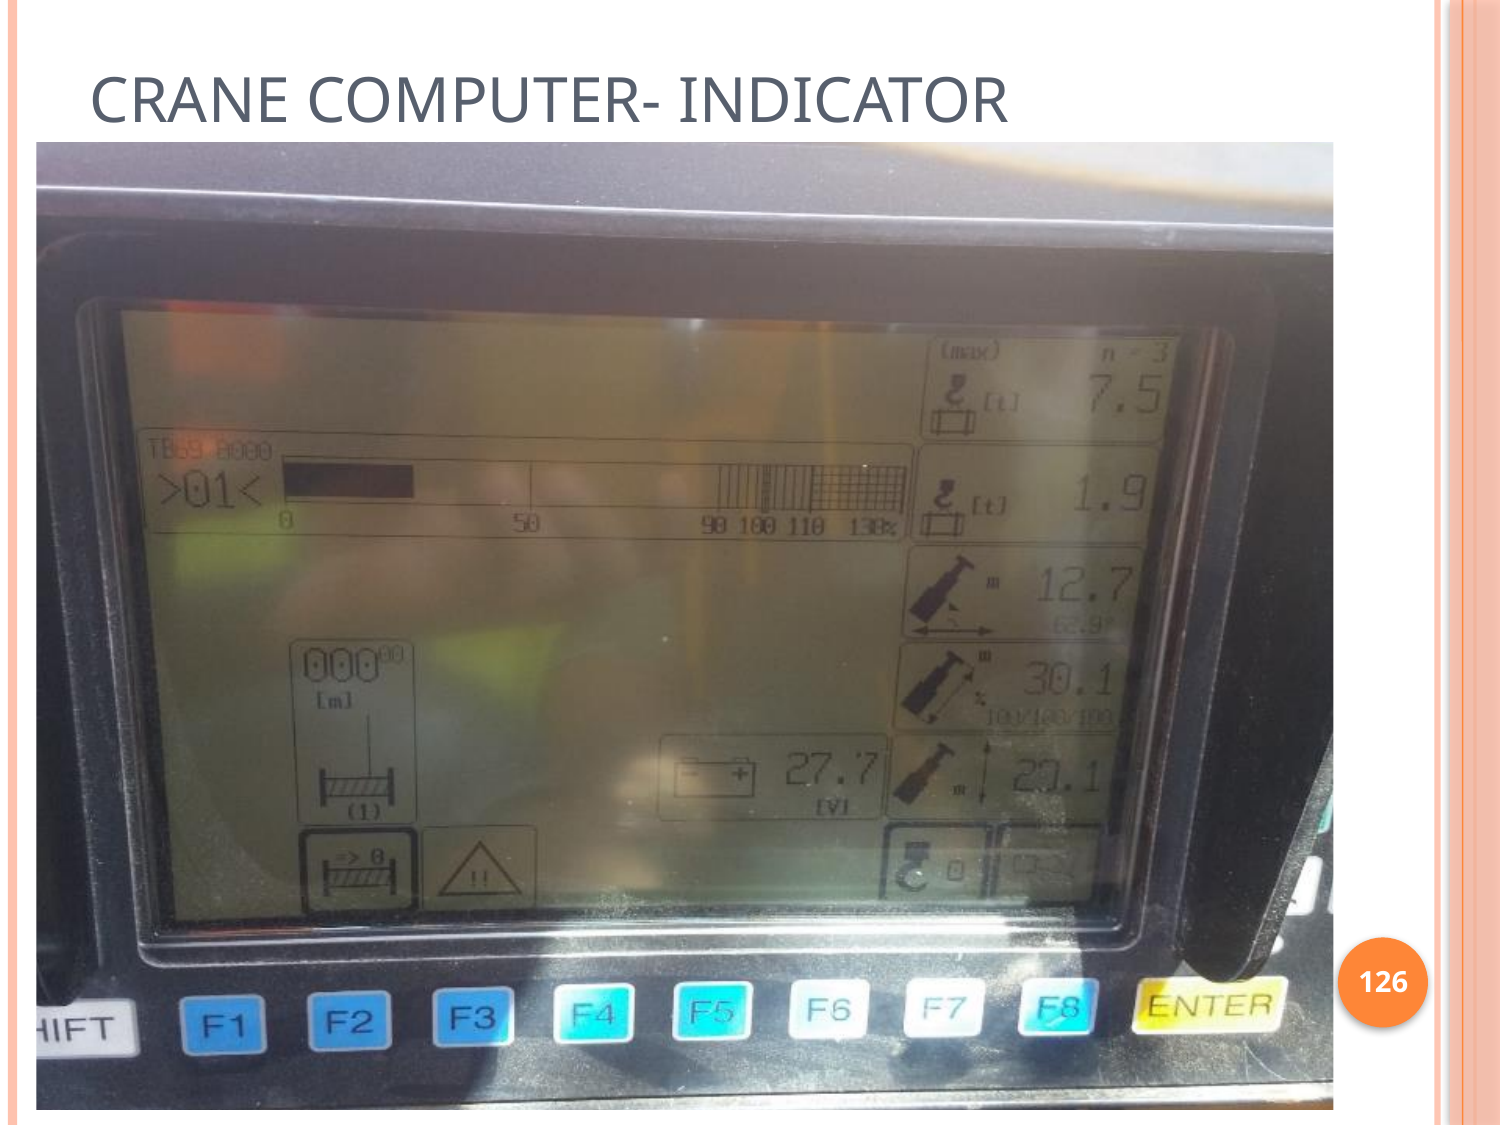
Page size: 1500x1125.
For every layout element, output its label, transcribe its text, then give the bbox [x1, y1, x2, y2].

slide_number 126 [1340, 940, 1434, 1027]
title Crane Computer- Indicator [75, 37, 1300, 138]
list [35, 141, 1334, 1111]
